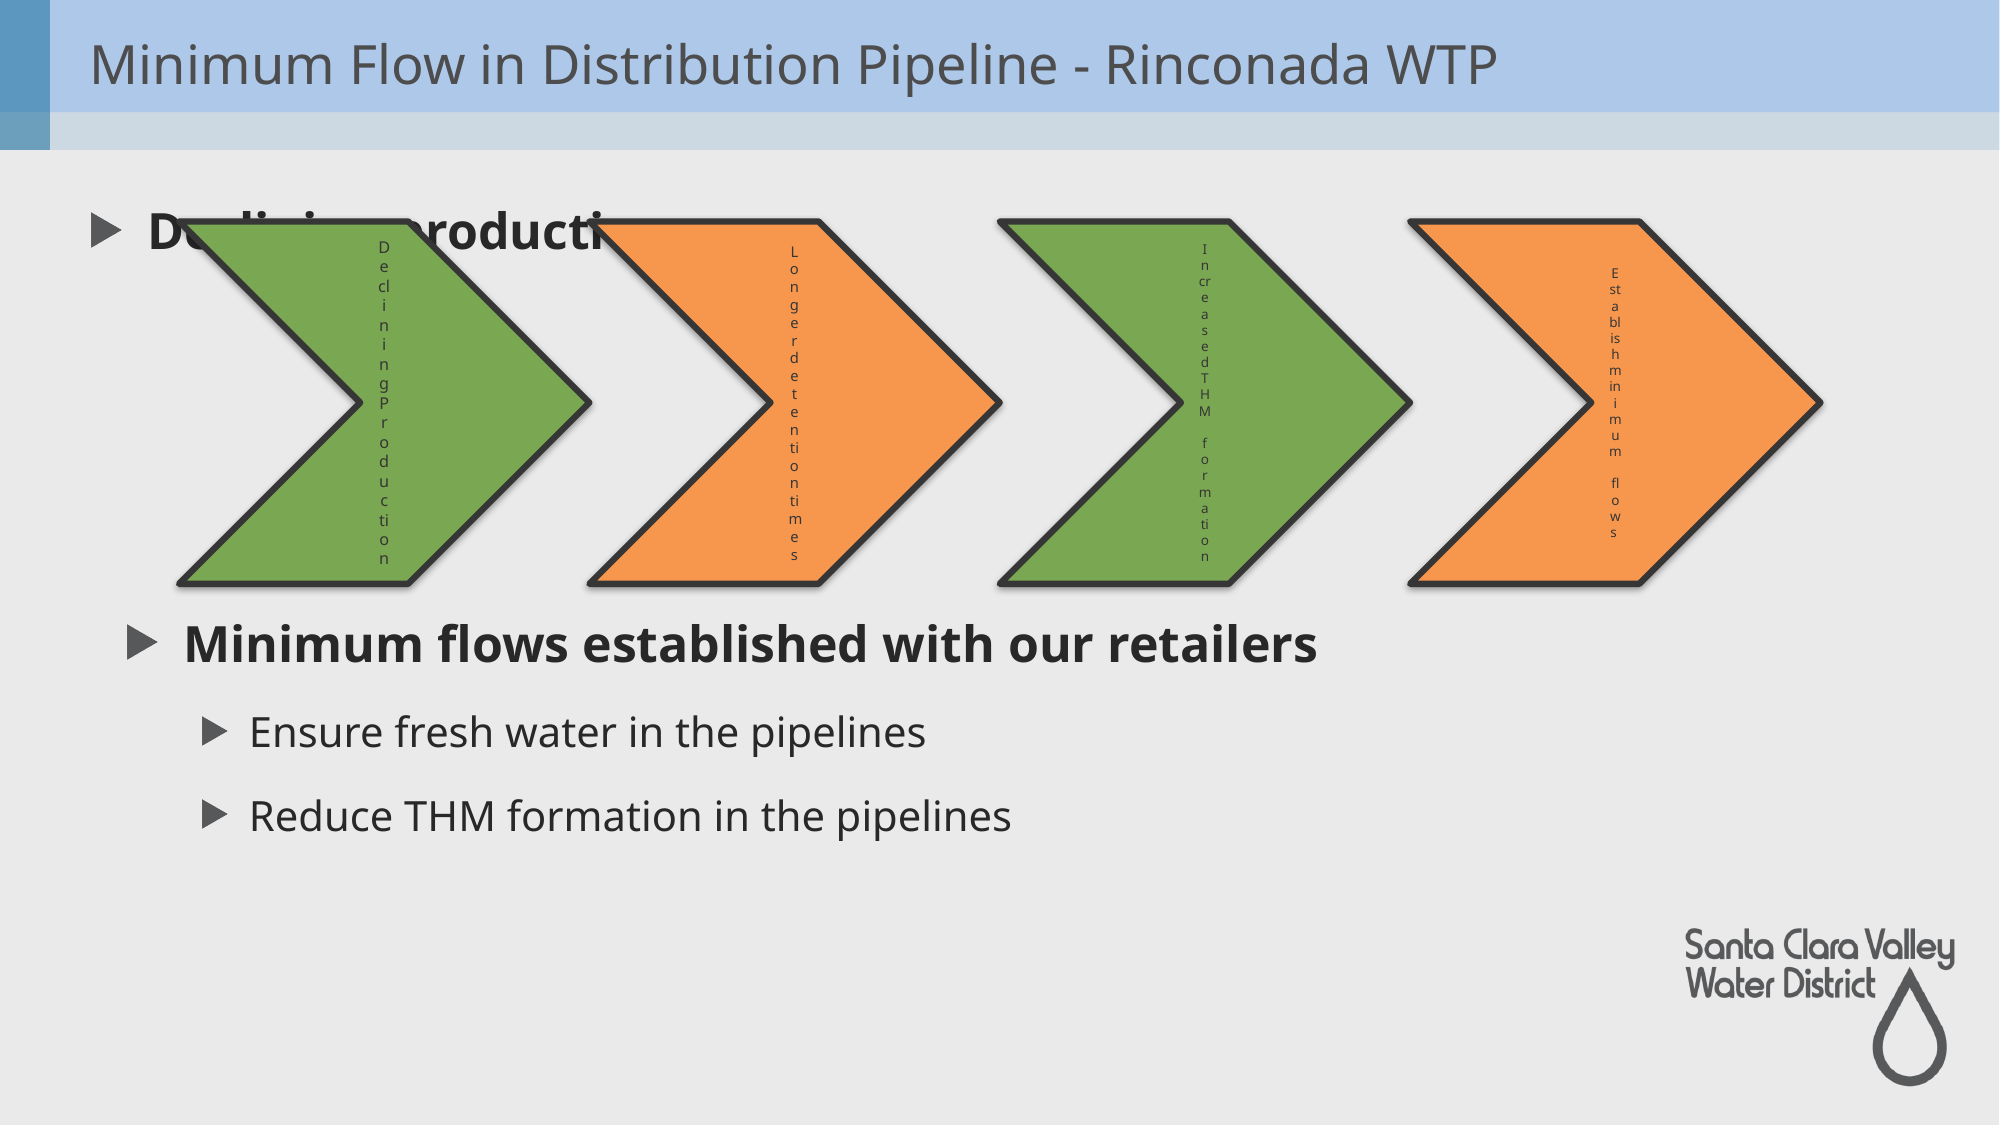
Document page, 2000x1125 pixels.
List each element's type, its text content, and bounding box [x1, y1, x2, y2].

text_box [178, 221, 1821, 585]
picture [202, 799, 228, 829]
list Declining production [76, 162, 1213, 525]
picture [127, 624, 158, 660]
picture [1662, 912, 1978, 1096]
picture [202, 716, 228, 746]
text_box Minimum flows established with our retailers Ensure fresh water in the pipelines Reduce THM formation in the pipelines [112, 574, 1750, 1035]
picture [91, 212, 122, 248]
title Minimum Flow in Distribution Pipeline - Rinconada WTP [74, 0, 1750, 125]
